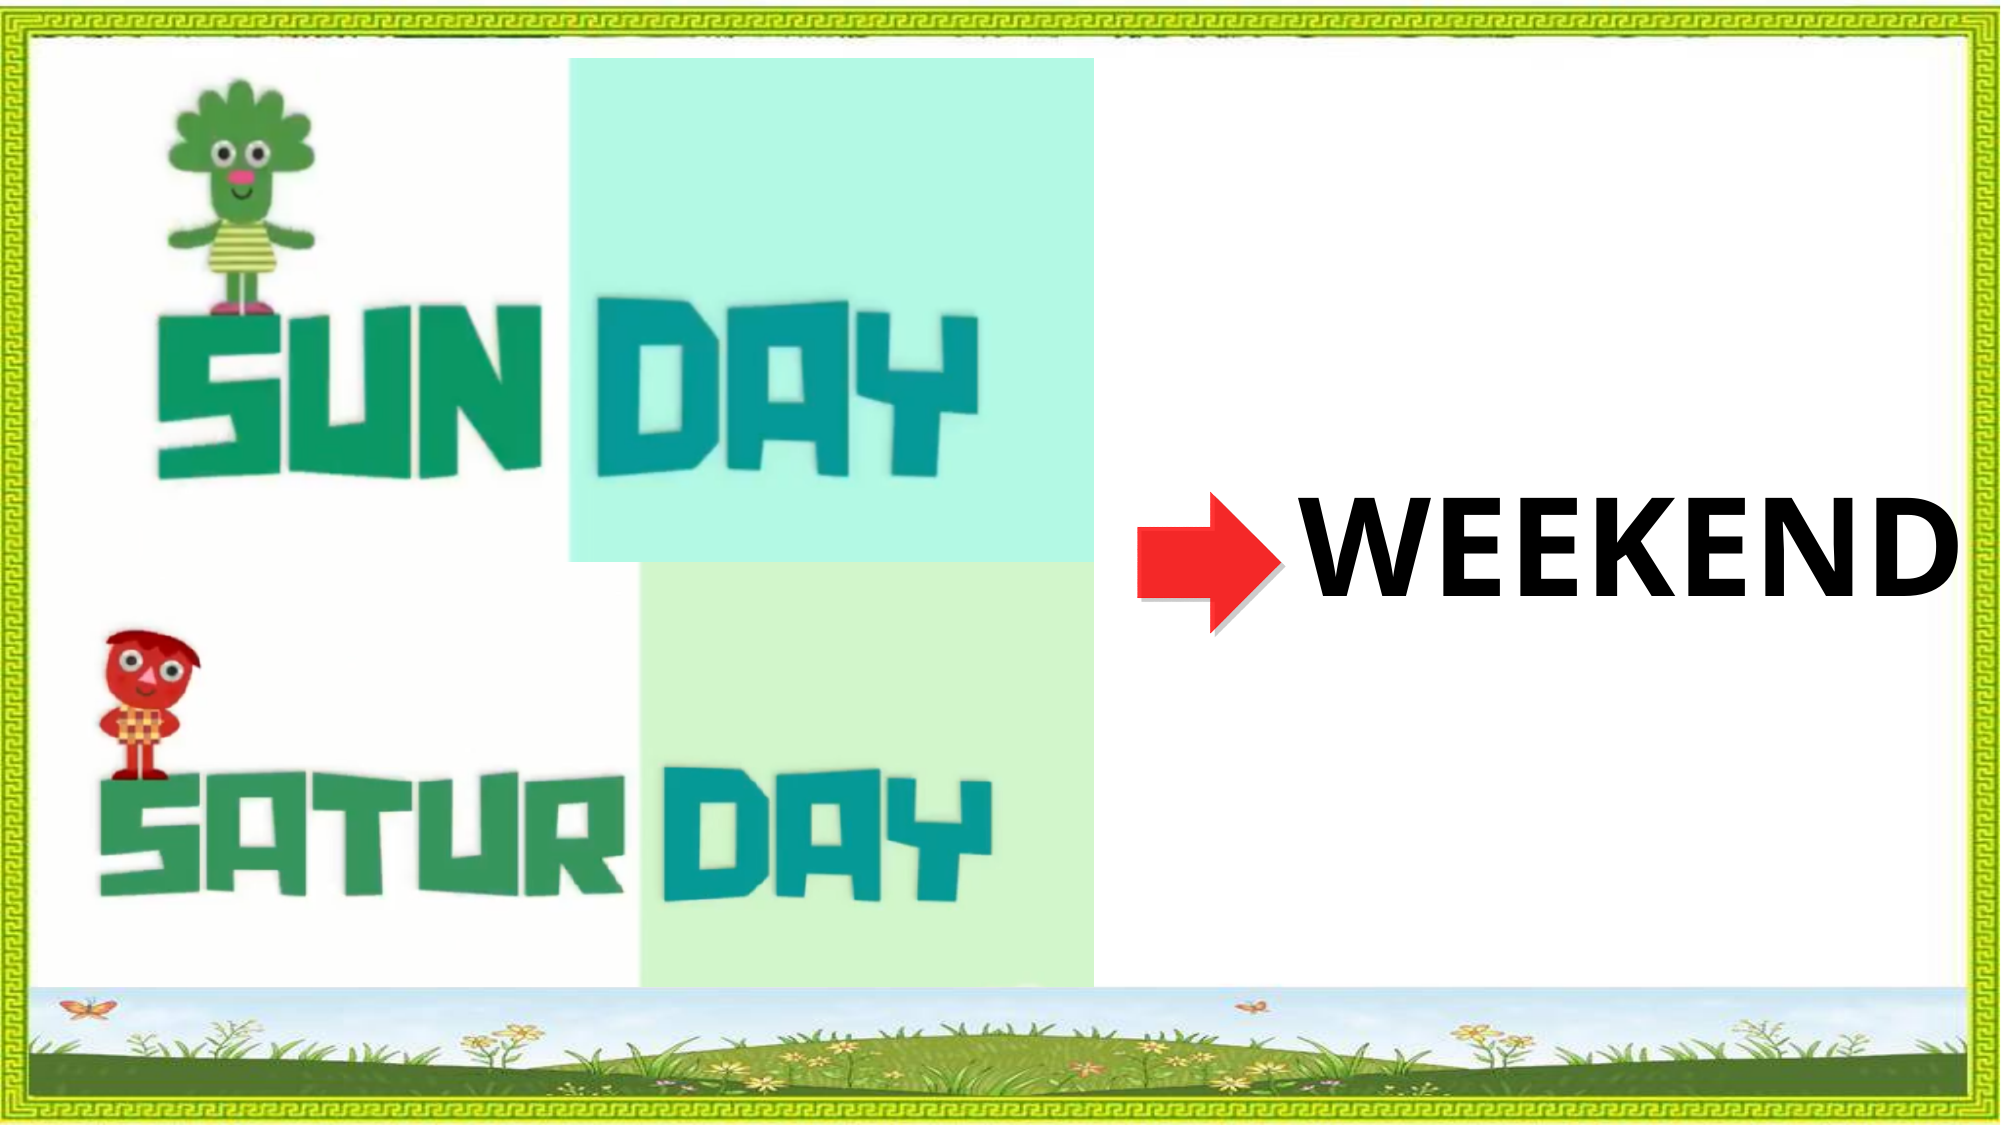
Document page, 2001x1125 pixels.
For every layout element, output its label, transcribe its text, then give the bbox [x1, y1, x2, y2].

text_box WEEKEND [1283, 451, 1982, 632]
picture [0, 0, 2001, 1125]
text_box [1137, 491, 1282, 634]
